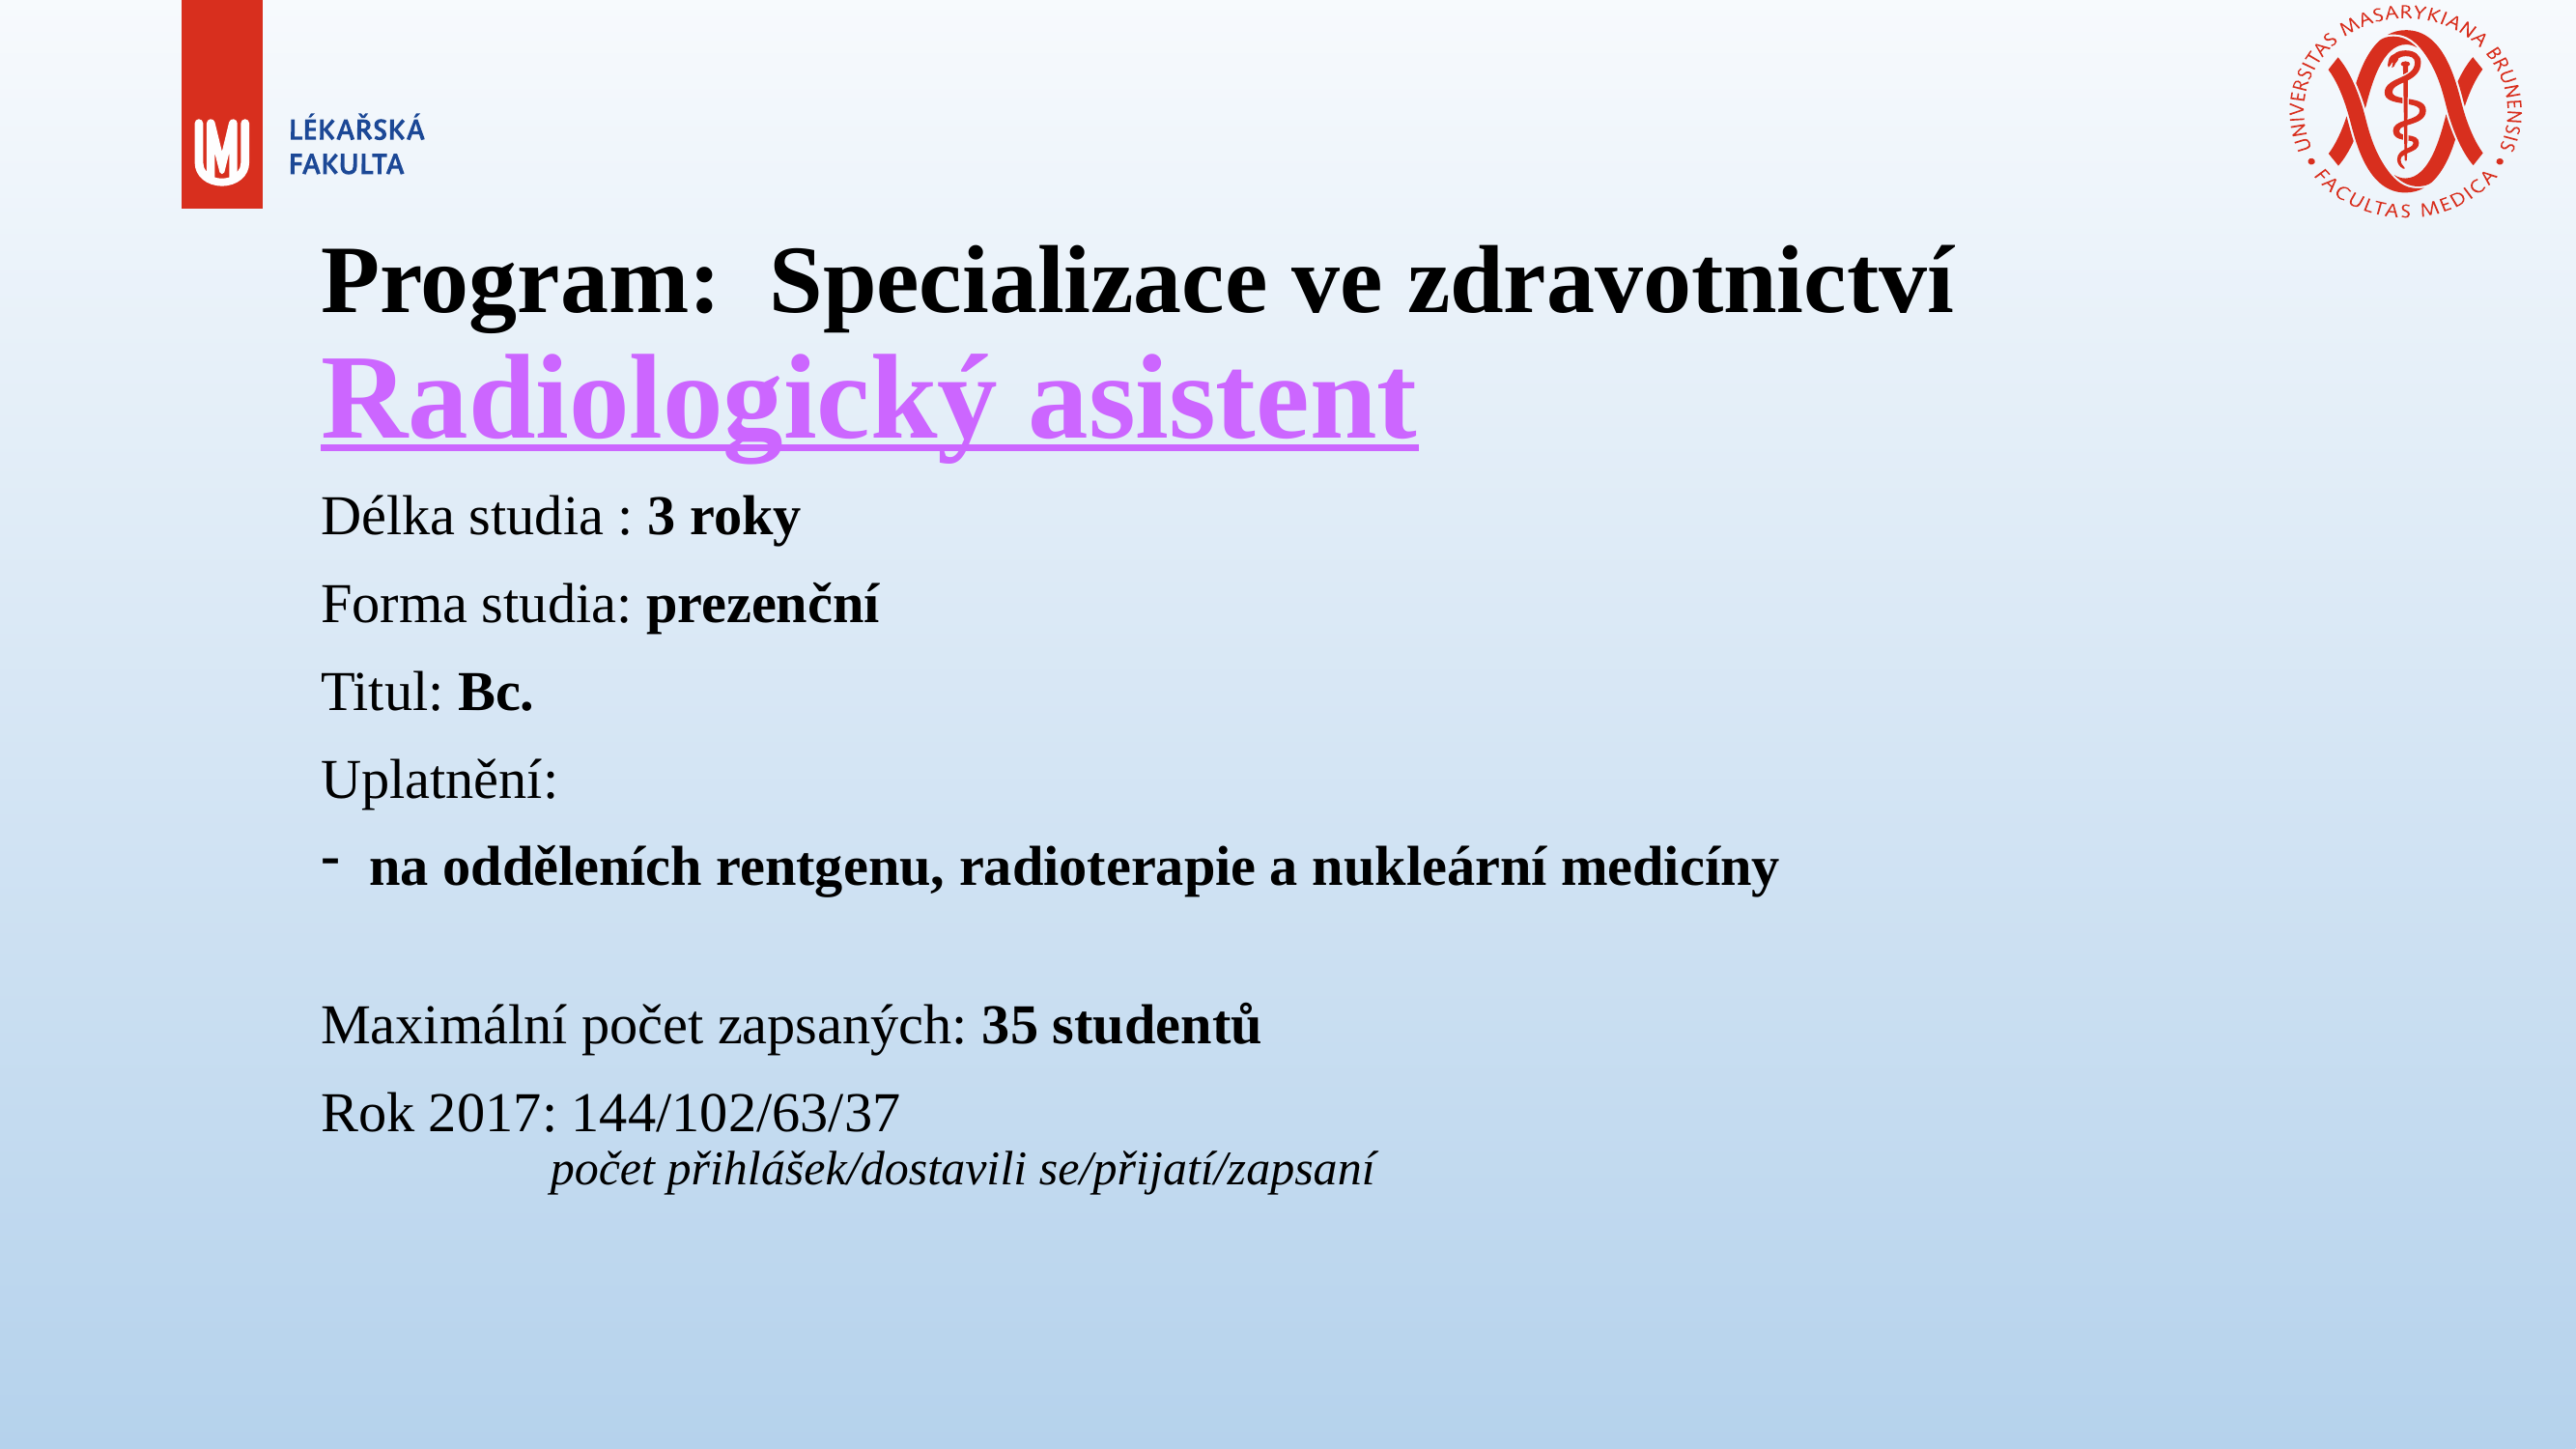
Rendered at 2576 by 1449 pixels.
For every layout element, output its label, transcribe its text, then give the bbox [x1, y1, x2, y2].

picture [2284, 3, 2525, 223]
picture [181, 0, 724, 223]
text_box Program: Specializace ve zdravotnictví Radiologický asistent [306, 222, 2365, 480]
text_box Délka studia : 3 roky Forma studia: prezenční Titul: Bc. Uplatnění: na odděleních rentgenu, radioterapie a nukleární medicíny Maximální počet zapsaných: 35 studentů Rok 2017: 144/102/63/37 počet přihlášek/dostavili se/přijatí/zapsaní [306, 479, 2433, 1394]
